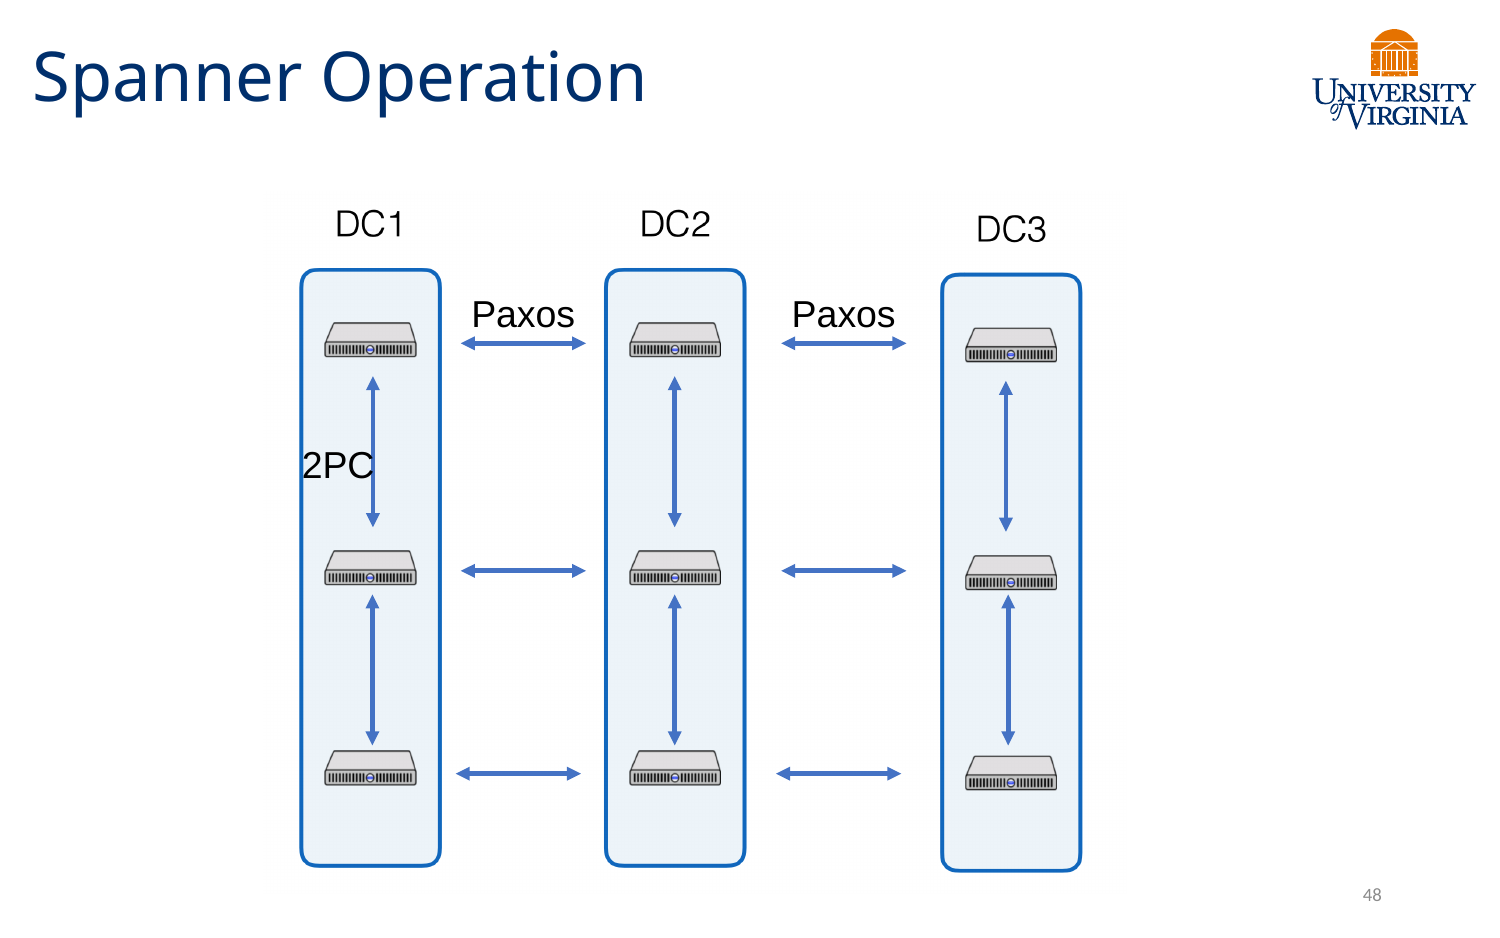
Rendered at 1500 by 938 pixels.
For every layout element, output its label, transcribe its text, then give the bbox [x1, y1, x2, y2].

picture [263, 191, 1127, 894]
slide_number 48 [1059, 868, 1397, 919]
title Spanner Operation [17, 14, 1297, 145]
